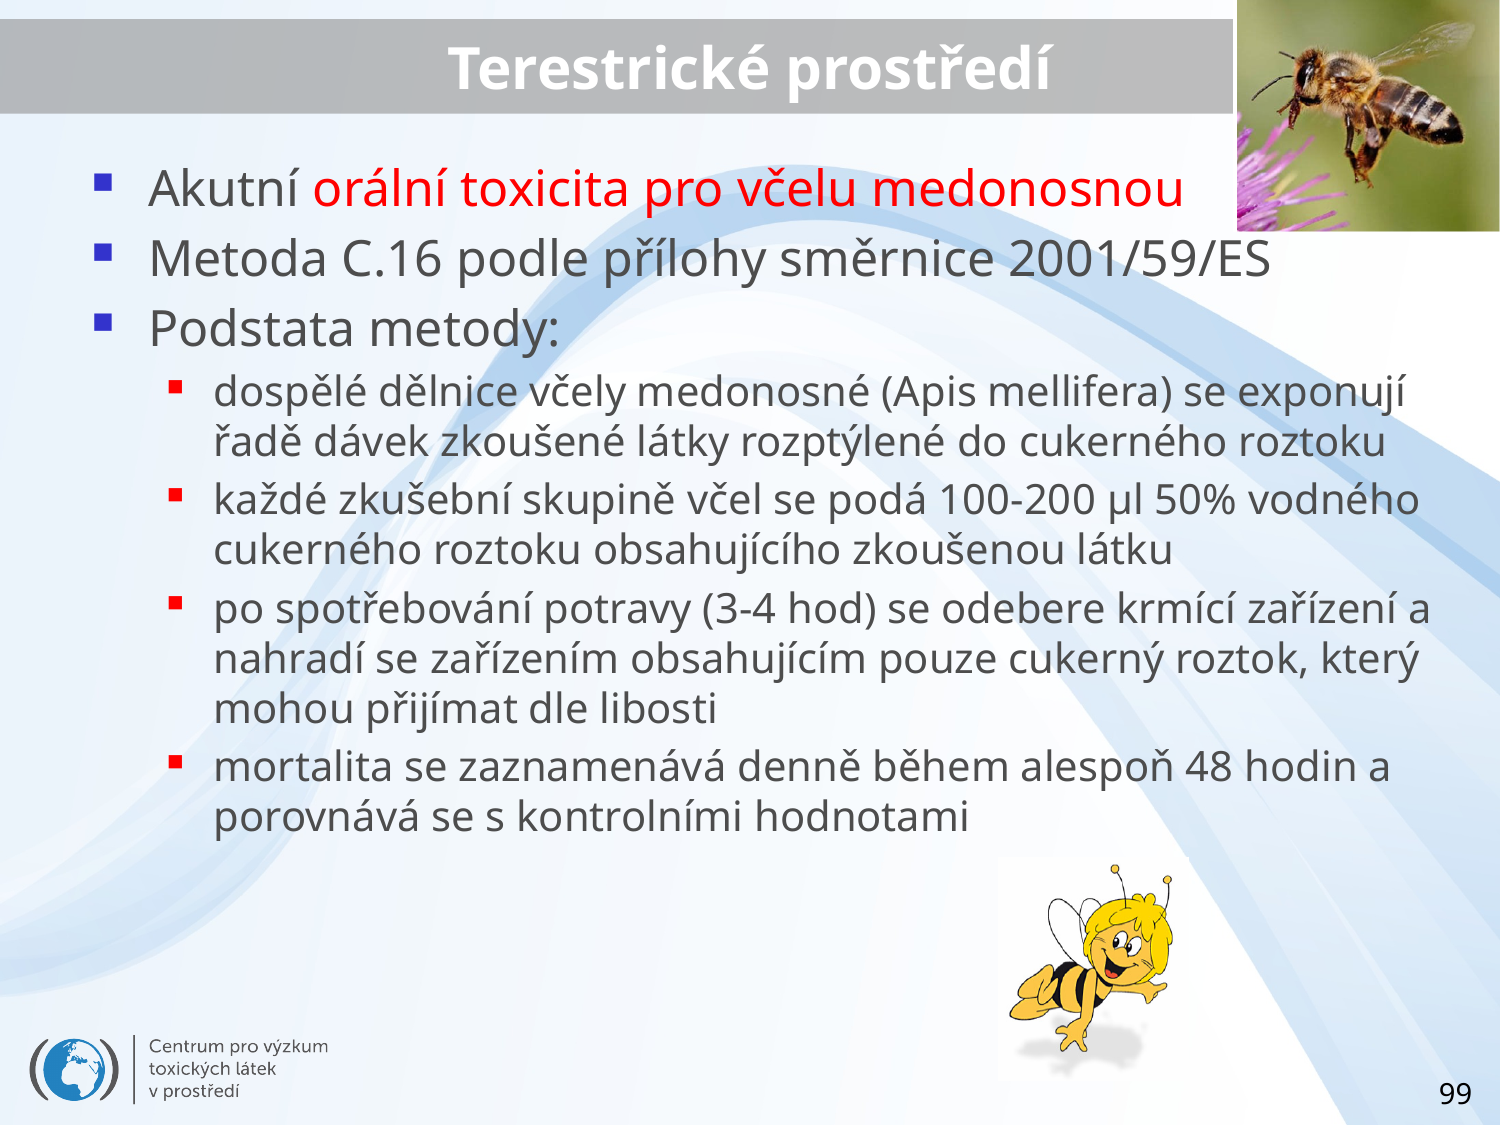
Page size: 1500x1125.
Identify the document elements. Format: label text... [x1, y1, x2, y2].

picture [0, 0, 1500, 1125]
list Akutní orální toxicita pro včelu medonosnou Metoda C.16 podle přílohy směrnice 2001/59/ES Podstata metody: dospělé dělnice včely medonosné (Apis mellifera) se exponují řadě dávek zkoušené látky rozptýlené do cukerného roztoku každé zkušební skupině včel se podá 100-200 μl 50% vodného cukerného roztoku obsahujícího zkoušenou látku po spotřebování potravy (3-4 hod) se odebere krmící zařízení a nahradí se zařízením obsahujícím pouze cukerný roztok, který mohou přijímat dle libosti mortalita se zaznamenává denně během alespoň 48 hodin a porovnává se s kontrolními hodnotami [76, 148, 1469, 1006]
slide_number 99 [1411, 1065, 1500, 1125]
title Terestrické prostředí [0, 18, 1228, 114]
